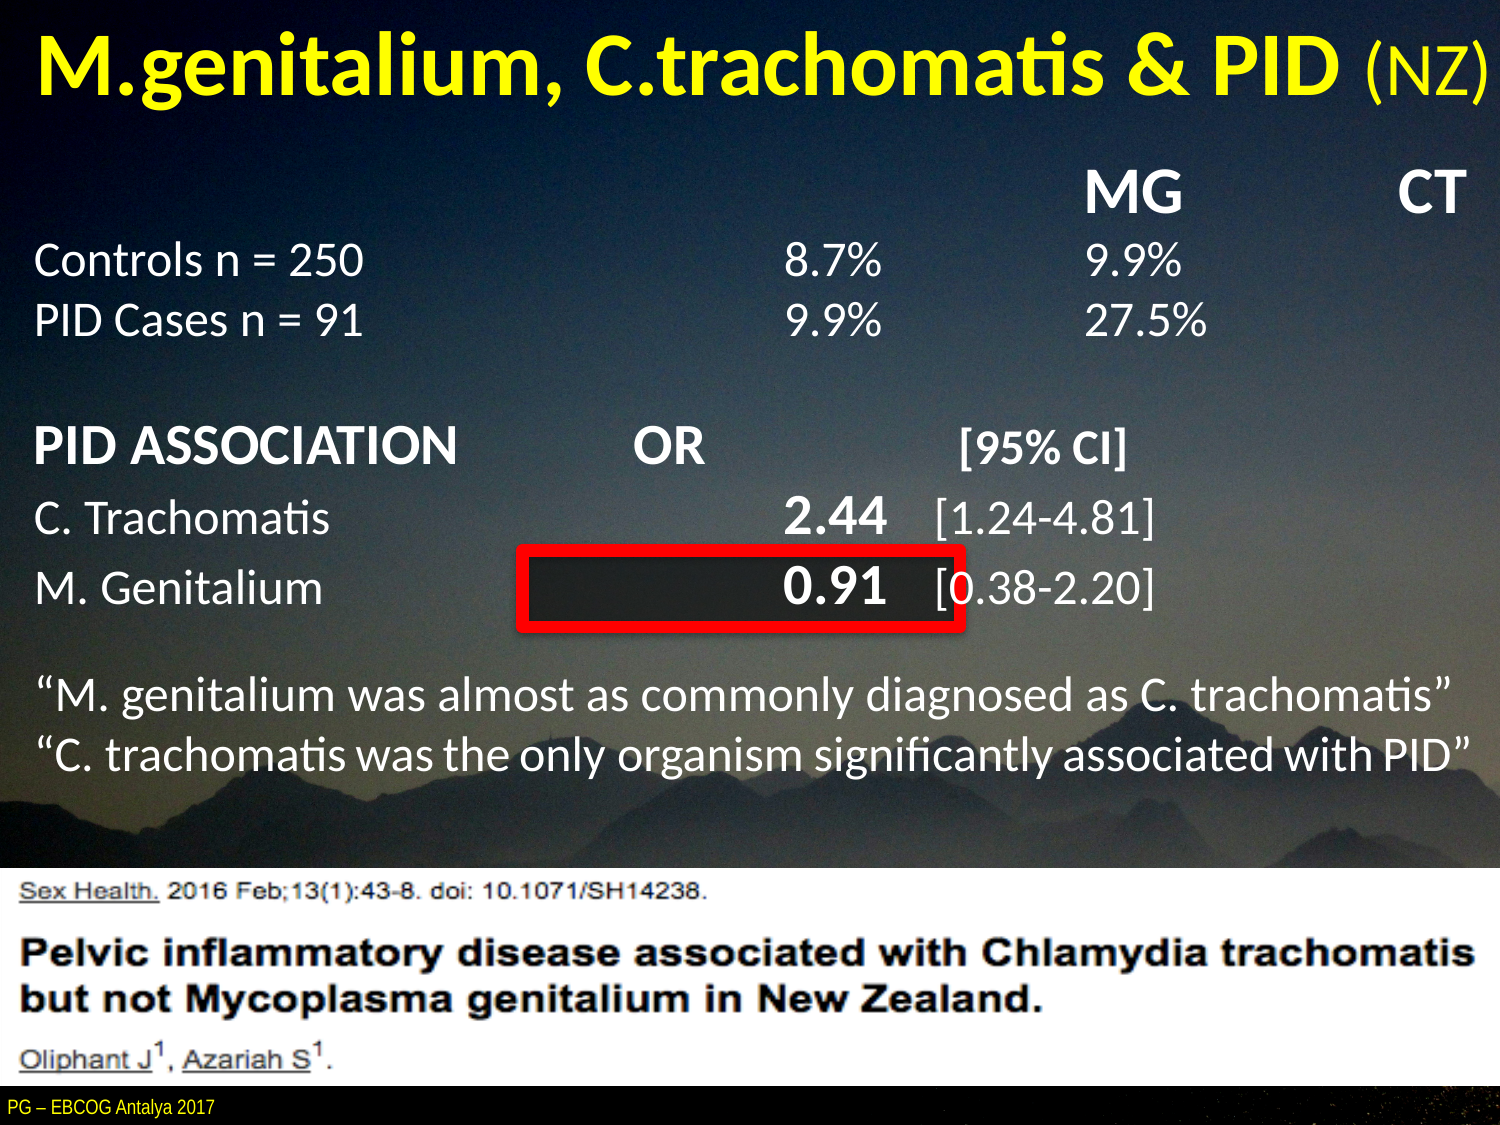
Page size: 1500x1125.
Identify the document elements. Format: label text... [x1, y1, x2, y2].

title M.genitalium, C.trachomatis & PID (NZ) [0, 0, 1500, 123]
text_box MG CT Controls n = 250 8.7% 9.9% PID Cases n = 91 9.9% 27.5% PID ASSOCIATION OR [95% CI] C. Trachomatis 2.44 [1.24-4.81] M. Genitalium 0.91 [0.38-2.20] “M. genitalium was almost as commonly diagnosed as C. trachomatis” “C. trachomatis was the only organism significantly associated with PID” [18, 139, 1500, 867]
picture [0, 868, 1500, 1086]
